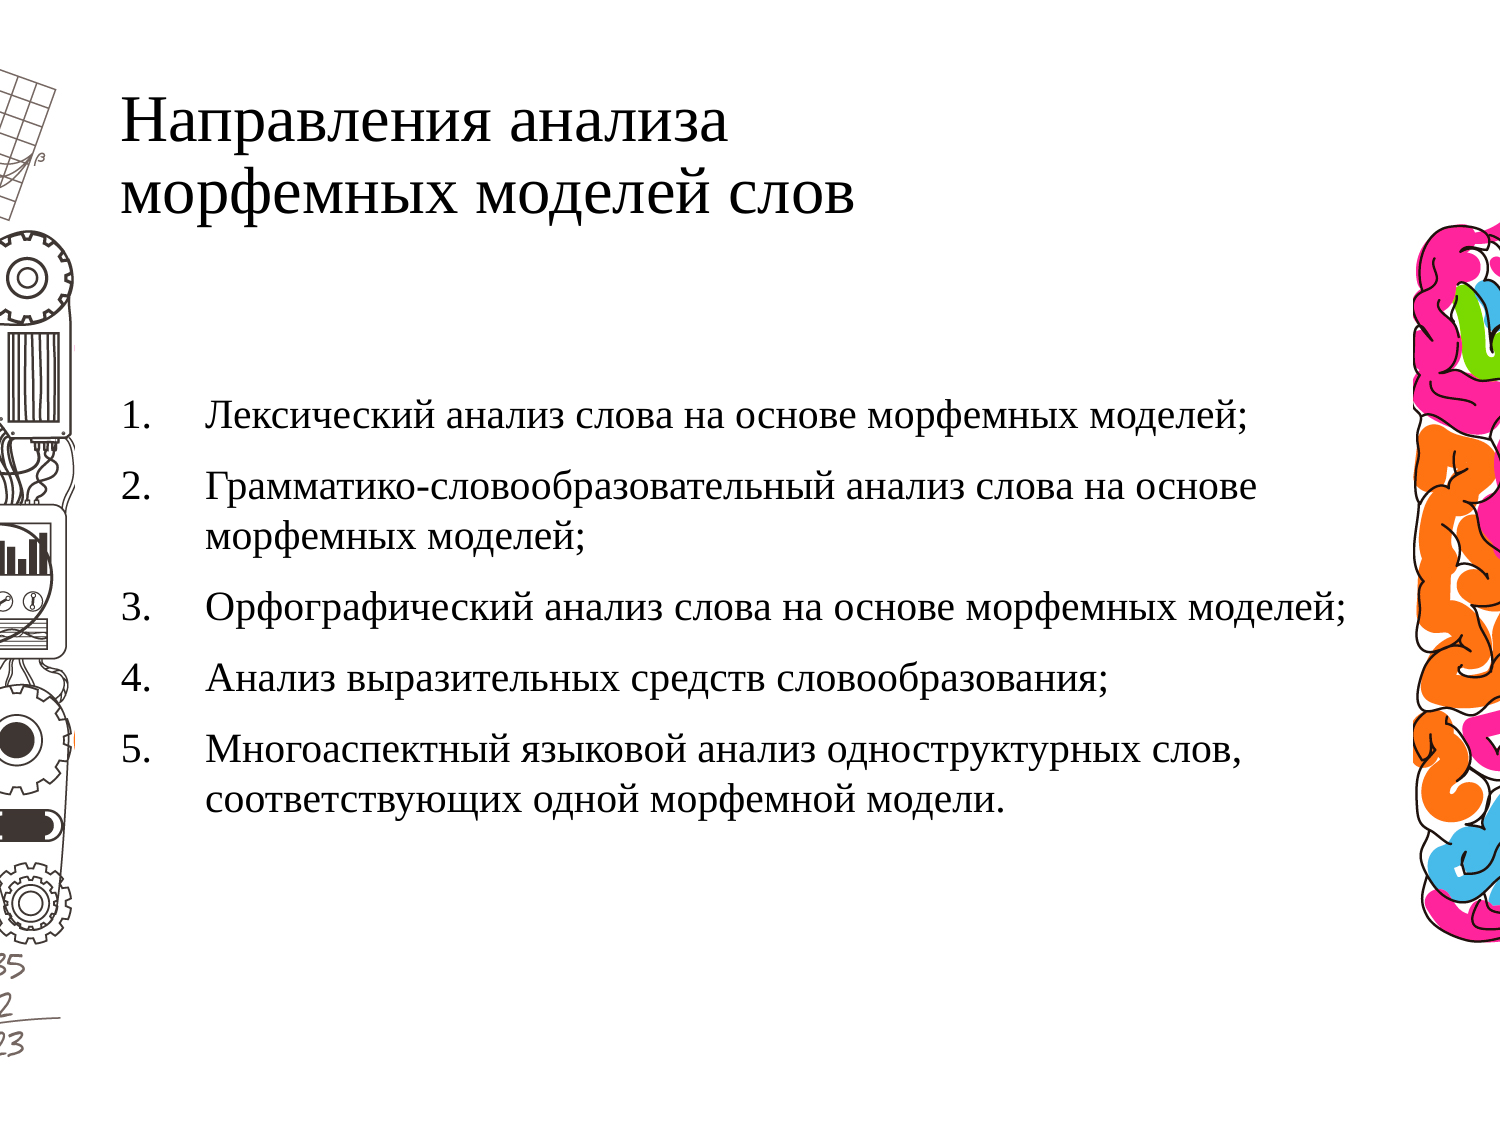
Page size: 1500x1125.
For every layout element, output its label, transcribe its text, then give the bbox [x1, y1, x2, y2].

list Лексический анализ слова на основе морфемных моделей; Грамматико-словообразовательный анализ слова на основе морфемных моделей; Орфографический анализ слова на основе морфемных моделей; Анализ выразительных средств словообразования; Многоаспектный языковой анализ одноструктурных слов, соответствующих одной морфемной модели. [105, 379, 1397, 869]
title Направления анализа морфемных моделей слов [105, 73, 1400, 238]
picture [0, 0, 1500, 1125]
